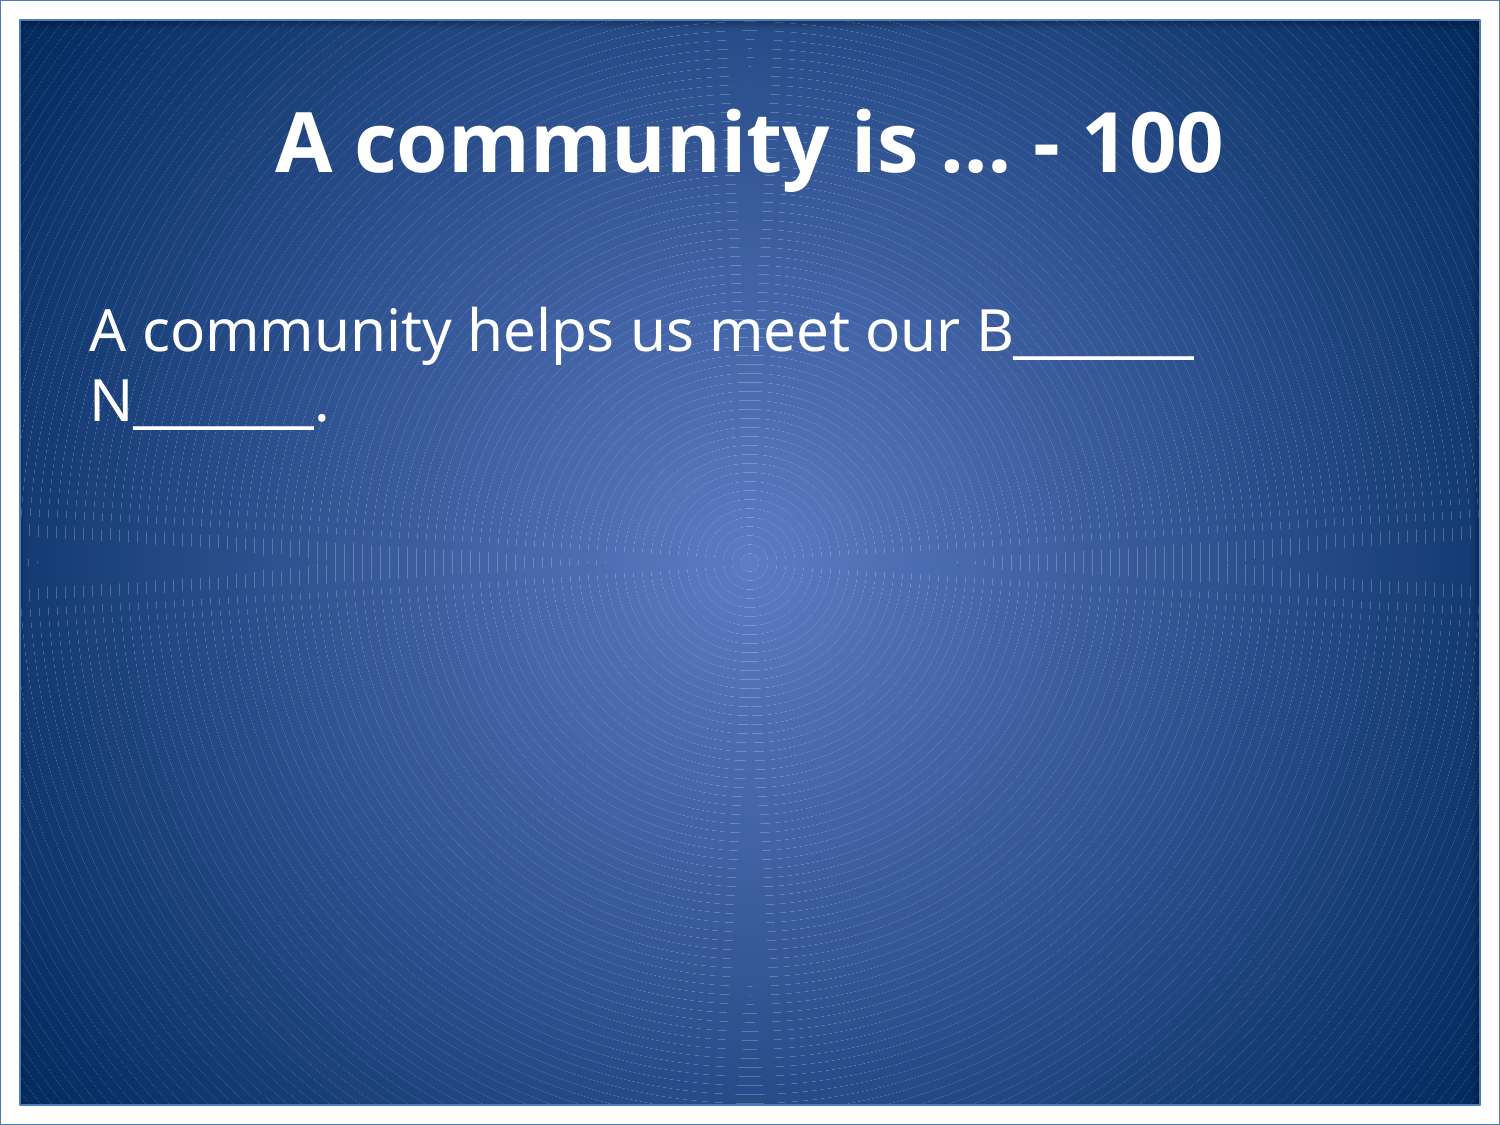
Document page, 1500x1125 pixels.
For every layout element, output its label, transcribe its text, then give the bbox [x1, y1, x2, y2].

text_box [0, 0, 1500, 1125]
title A community is … - 100 [75, 45, 1425, 233]
text_box A community helps us meet our B_______ N_______. [74, 285, 1425, 441]
